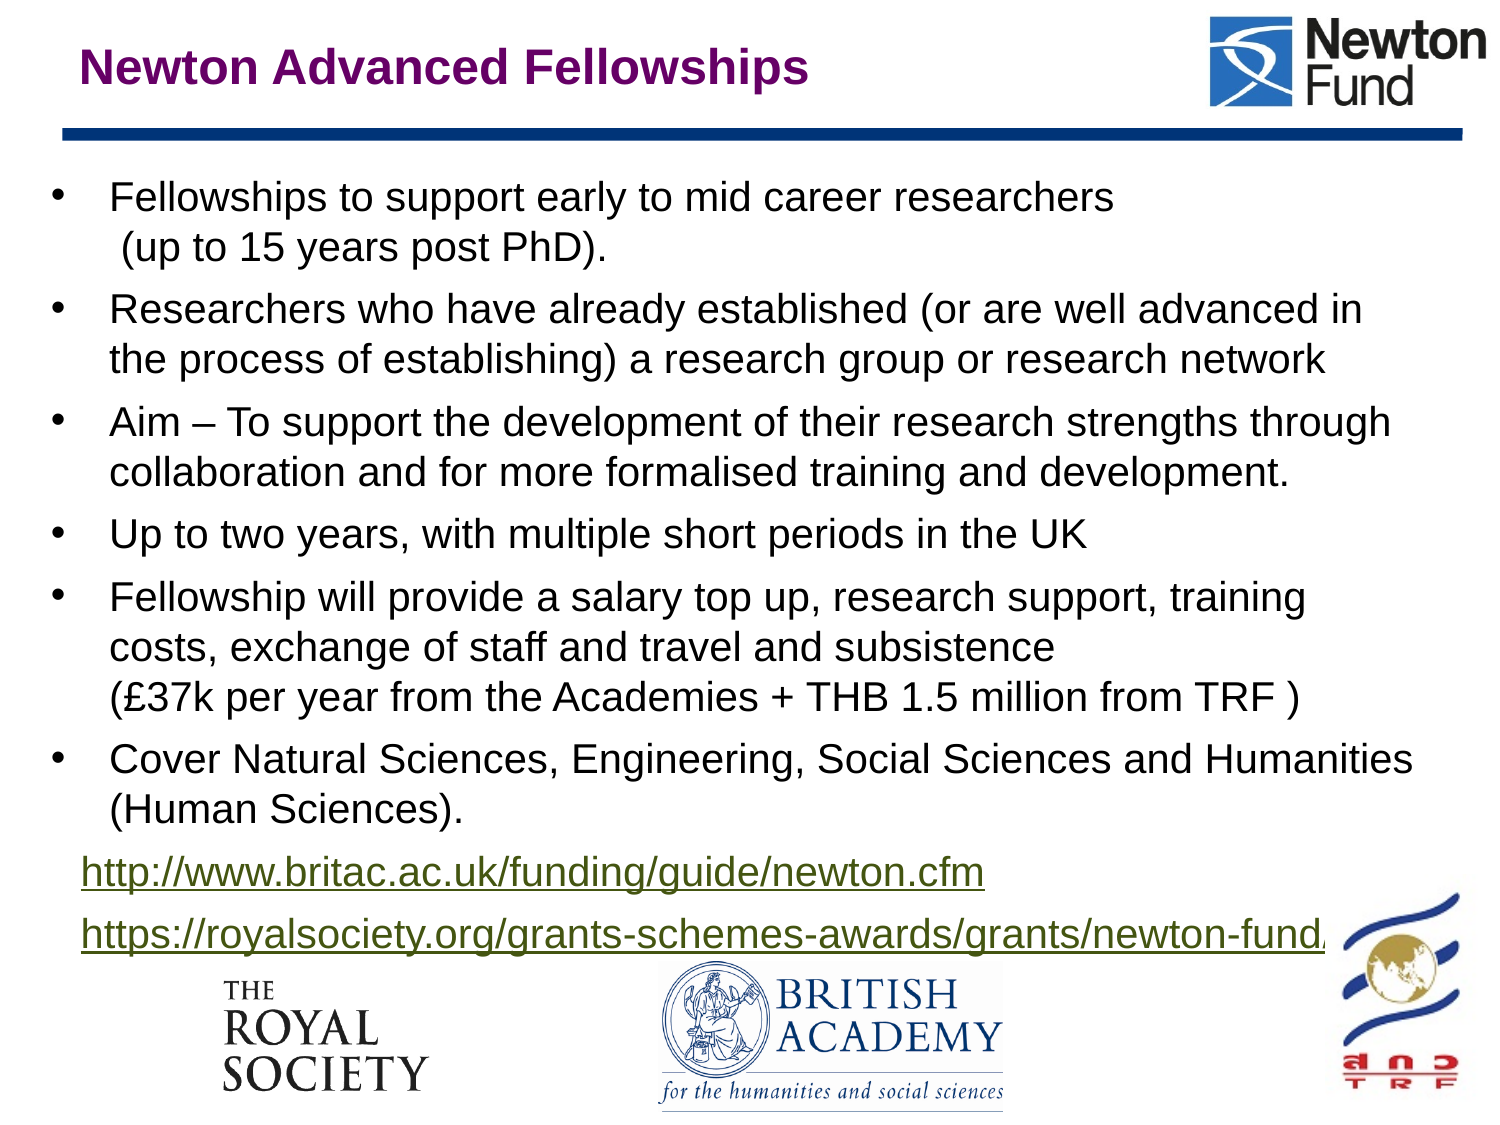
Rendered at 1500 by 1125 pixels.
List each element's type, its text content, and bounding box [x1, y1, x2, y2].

picture [174, 925, 470, 1125]
text_box Fellowships to support early to mid career researchers (up to 15 years post PhD). Researchers who have already established (or are well advanced in the process of establishing) a research group or research network Aim – To support the development of their research strengths through collaboration and for more formalised training and development. Up to two years, with multiple short periods in the UK Fellowship will provide a salary top up, research support, training costs, exchange of staff and travel and subsistence (£37k per year from the Academies + THB 1.5 million from TRF ) Cover Natural Sciences, Engineering, Social Sciences and Humanities (Human Sciences). http://www.britac.ac.uk/funding/guide/newton.cfm https://royalsociety.org/grants-schemes-awards/grants/newton-fund/ [36, 112, 1438, 965]
picture [658, 960, 1003, 1112]
text_box Newton Advanced Fellowships [62, 0, 1176, 112]
picture [1195, 0, 1500, 126]
picture [1324, 874, 1482, 1115]
